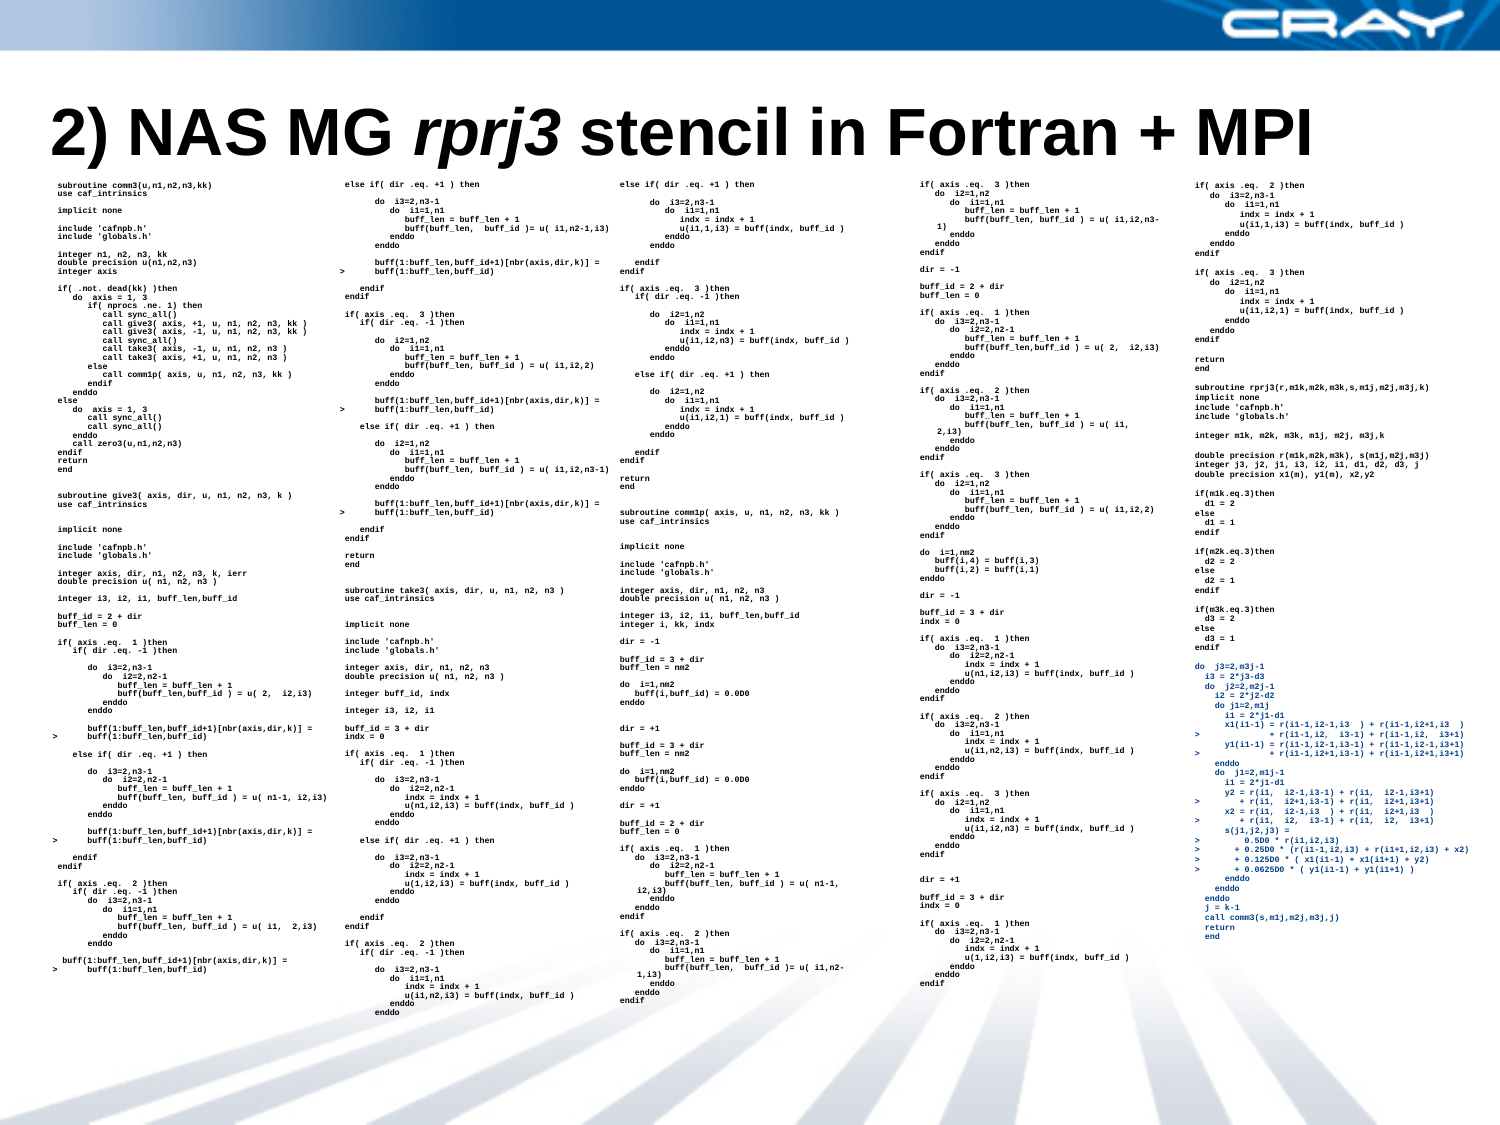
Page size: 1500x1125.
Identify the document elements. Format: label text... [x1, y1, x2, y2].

list subroutine comm3(u,n1,n2,n3,kk) use caf_intrinsics implicit none include 'cafnpb.h' include 'globals.h' integer n1, n2, n3, kk double precision u(n1,n2,n3) integer axis if( .not. dead(kk) )then do axis = 1, 3 if( nprocs .ne. 1) then call sync_all() call give3( axis, +1, u, n1, n2, n3, kk ) call give3( axis, -1, u, n1, n2, n3, kk ) call sync_all() call take3( axis, -1, u, n1, n2, n3 ) call take3( axis, +1, u, n1, n2, n3 ) else call comm1p( axis, u, n1, n2, n3, kk ) endif enddo else do axis = 1, 3 call sync_all() call sync_all() enddo call zero3(u,n1,n2,n3) endif return end subroutine give3( axis, dir, u, n1, n2, n3, k ) use caf_intrinsics implicit none include 'cafnpb.h' include 'globals.h' integer axis, dir, n1, n2, n3, k, ierr double precision u( n1, n2, n3 ) integer i3, i2, i1, buff_len,buff_id buff_id = 2 + dir buff_len = 0 if( axis .eq. 1 )then if( dir .eq. -1 )then do i3=2,n3-1 do i2=2,n2-1 buff_len = buff_len + 1 buff(buff_len,buff_id ) = u( 2, i2,i3) enddo enddo buff(1:buff_len,buff_id+1)[nbr(axis,dir,k)] = > buff(1:buff_len,buff_id) else if( dir .eq. +1 ) then do i3=2,n3-1 do i2=2,n2-1 buff_len = buff_len + 1 buff(buff_len, buff_id ) = u( n1-1, i2,i3) enddo enddo buff(1:buff_len,buff_id+1)[nbr(axis,dir,k)] = > buff(1:buff_len,buff_id) endif endif if( axis .eq. 2 )then if( dir .eq. -1 )then do i3=2,n3-1 do i1=1,n1 buff_len = buff_len + 1 buff(buff_len, buff_id ) = u( i1, 2,i3) enddo enddo buff(1:buff_len,buff_id+1)[nbr(axis,dir,k)] = > buff(1:buff_len,buff_id) [12, 174, 300, 1014]
picture [0, 0, 1500, 1125]
title 2) NAS MG rprj3 stencil in Fortran + MPI [34, 80, 1464, 157]
text_box if( axis .eq. 3 )then do i2=1,n2 do i1=1,n1 buff_len = buff_len + 1 buff(buff_len, buff_id ) = u( i1,i2,n3-1) enddo enddo endif dir = -1 buff_id = 2 + dir buff_len = 0 if( axis .eq. 1 )then do i3=2,n3-1 do i2=2,n2-1 buff_len = buff_len + 1 buff(buff_len,buff_id ) = u( 2, i2,i3) enddo enddo endif if( axis .eq. 2 )then do i3=2,n3-1 do i1=1,n1 buff_len = buff_len + 1 buff(buff_len, buff_id ) = u( i1, 2,i3) enddo enddo endif if( axis .eq. 3 )then do i2=1,n2 do i1=1,n1 buff_len = buff_len + 1 buff(buff_len, buff_id ) = u( i1,i2,2) enddo enddo endif do i=1,nm2 buff(i,4) = buff(i,3) buff(i,2) = buff(i,1) enddo dir = -1 buff_id = 3 + dir indx = 0 if( axis .eq. 1 )then do i3=2,n3-1 do i2=2,n2-1 indx = indx + 1 u(n1,i2,i3) = buff(indx, buff_id ) enddo enddo endif if( axis .eq. 2 )then do i3=2,n3-1 do i1=1,n1 indx = indx + 1 u(i1,n2,i3) = buff(indx, buff_id ) enddo enddo endif if( axis .eq. 3 )then do i2=1,n2 do i1=1,n1 indx = indx + 1 u(i1,i2,n3) = buff(indx, buff_id ) enddo enddo endif dir = +1 buff_id = 3 + dir indx = 0 if( axis .eq. 1 )then do i3=2,n3-1 do i2=2,n2-1 indx = indx + 1 u(1,i2,i3) = buff(indx, buff_id ) enddo enddo endif [874, 174, 1175, 1038]
text_box else if( dir .eq. +1 ) then do i3=2,n3-1 do i1=1,n1 buff_len = buff_len + 1 buff(buff_len, buff_id )= u( i1,n2-1,i3) enddo enddo buff(1:buff_len,buff_id+1)[nbr(axis,dir,k)] = > buff(1:buff_len,buff_id) endif endif if( axis .eq. 3 )then if( dir .eq. -1 )then do i2=1,n2 do i1=1,n1 buff_len = buff_len + 1 buff(buff_len, buff_id ) = u( i1,i2,2) enddo enddo buff(1:buff_len,buff_id+1)[nbr(axis,dir,k)] = > buff(1:buff_len,buff_id) else if( dir .eq. +1 ) then do i2=1,n2 do i1=1,n1 buff_len = buff_len + 1 buff(buff_len, buff_id ) = u( i1,i2,n3-1) enddo enddo buff(1:buff_len,buff_id+1)[nbr(axis,dir,k)] = > buff(1:buff_len,buff_id) endif endif return end subroutine take3( axis, dir, u, n1, n2, n3 ) use caf_intrinsics implicit none include 'cafnpb.h' include 'globals.h' integer axis, dir, n1, n2, n3 double precision u( n1, n2, n3 ) integer buff_id, indx integer i3, i2, i1 buff_id = 3 + dir indx = 0 if( axis .eq. 1 )then if( dir .eq. -1 )then do i3=2,n3-1 do i2=2,n2-1 indx = indx + 1 u(n1,i2,i3) = buff(indx, buff_id ) enddo enddo else if( dir .eq. +1 ) then do i3=2,n3-1 do i2=2,n2-1 indx = indx + 1 u(1,i2,i3) = buff(indx, buff_id ) enddo enddo endif endif if( axis .eq. 2 )then if( dir .eq. -1 )then do i3=2,n3-1 do i1=1,n1 indx = indx + 1 u(i1,n2,i3) = buff(indx, buff_id ) enddo enddo [300, 174, 625, 1075]
text_box if( axis .eq. 2 )then do i3=2,n3-1 do i1=1,n1 indx = indx + 1 u(i1,1,i3) = buff(indx, buff_id ) enddo enddo endif if( axis .eq. 3 )then do i2=1,n2 do i1=1,n1 indx = indx + 1 u(i1,i2,1) = buff(indx, buff_id ) enddo enddo endif return end subroutine rprj3(r,m1k,m2k,m3k,s,m1j,m2j,m3j,k) implicit none include 'cafnpb.h' include 'globals.h' integer m1k, m2k, m3k, m1j, m2j, m3j,k double precision r(m1k,m2k,m3k), s(m1j,m2j,m3j) integer j3, j2, j1, i3, i2, i1, d1, d2, d3, j double precision x1(m), y1(m), x2,y2 if(m1k.eq.3)then d1 = 2 else d1 = 1 endif if(m2k.eq.3)then d2 = 2 else d2 = 1 endif if(m3k.eq.3)then d3 = 2 else d3 = 1 endif do j3=2,m3j-1 i3 = 2*j3-d3 do j2=2,m2j-1 i2 = 2*j2-d2 do j1=2,m1j i1 = 2*j1-d1 x1(i1-1) = r(i1-1,i2-1,i3 ) + r(i1-1,i2+1,i3 ) > + r(i1-1,i2, i3-1) + r(i1-1,i2, i3+1) y1(i1-1) = r(i1-1,i2-1,i3-1) + r(i1-1,i2-1,i3+1) > + r(i1-1,i2+1,i3-1) + r(i1-1,i2+1,i3+1) enddo do j1=2,m1j-1 i1 = 2*j1-d1 y2 = r(i1, i2-1,i3-1) + r(i1, i2-1,i3+1) > + r(i1, i2+1,i3-1) + r(i1, i2+1,i3+1) x2 = r(i1, i2-1,i3 ) + r(i1, i2+1,i3 ) > + r(i1, i2, i3-1) + r(i1, i2, i3+1) s(j1,j2,j3) = > 0.5D0 * r(i1,i2,i3) > + 0.25D0 * (r(i1-1,i2,i3) + r(i1+1,i2,i3) + x2) > + 0.125D0 * ( x1(i1-1) + x1(i1+1) + y2) > + 0.0625D0 * ( y1(i1-1) + y1(i1+1) ) enddo enddo enddo j = k-1 call comm3(s,m1j,m2j,m3j,j) return end [1149, 174, 1488, 975]
text_box else if( dir .eq. +1 ) then do i3=2,n3-1 do i1=1,n1 indx = indx + 1 u(i1,1,i3) = buff(indx, buff_id ) enddo enddo endif endif if( axis .eq. 3 )then if( dir .eq. -1 )then do i2=1,n2 do i1=1,n1 indx = indx + 1 u(i1,i2,n3) = buff(indx, buff_id ) enddo enddo else if( dir .eq. +1 ) then do i2=1,n2 do i1=1,n1 indx = indx + 1 u(i1,i2,1) = buff(indx, buff_id ) enddo enddo endif endif return end subroutine comm1p( axis, u, n1, n2, n3, kk ) use caf_intrinsics implicit none include 'cafnpb.h' include 'globals.h' integer axis, dir, n1, n2, n3 double precision u( n1, n2, n3 ) integer i3, i2, i1, buff_len,buff_id integer i, kk, indx dir = -1 buff_id = 3 + dir buff_len = nm2 do i=1,nm2 buff(i,buff_id) = 0.0D0 enddo dir = +1 buff_id = 3 + dir buff_len = nm2 do i=1,nm2 buff(i,buff_id) = 0.0D0 enddo dir = +1 buff_id = 2 + dir buff_len = 0 if( axis .eq. 1 )then do i3=2,n3-1 do i2=2,n2-1 buff_len = buff_len + 1 buff(buff_len, buff_id ) = u( n1-1, i2,i3) enddo enddo endif if( axis .eq. 2 )then do i3=2,n3-1 do i1=1,n1 buff_len = buff_len + 1 buff(buff_len, buff_id )= u( i1,n2-1,i3) enddo enddo endif [574, 174, 875, 1050]
